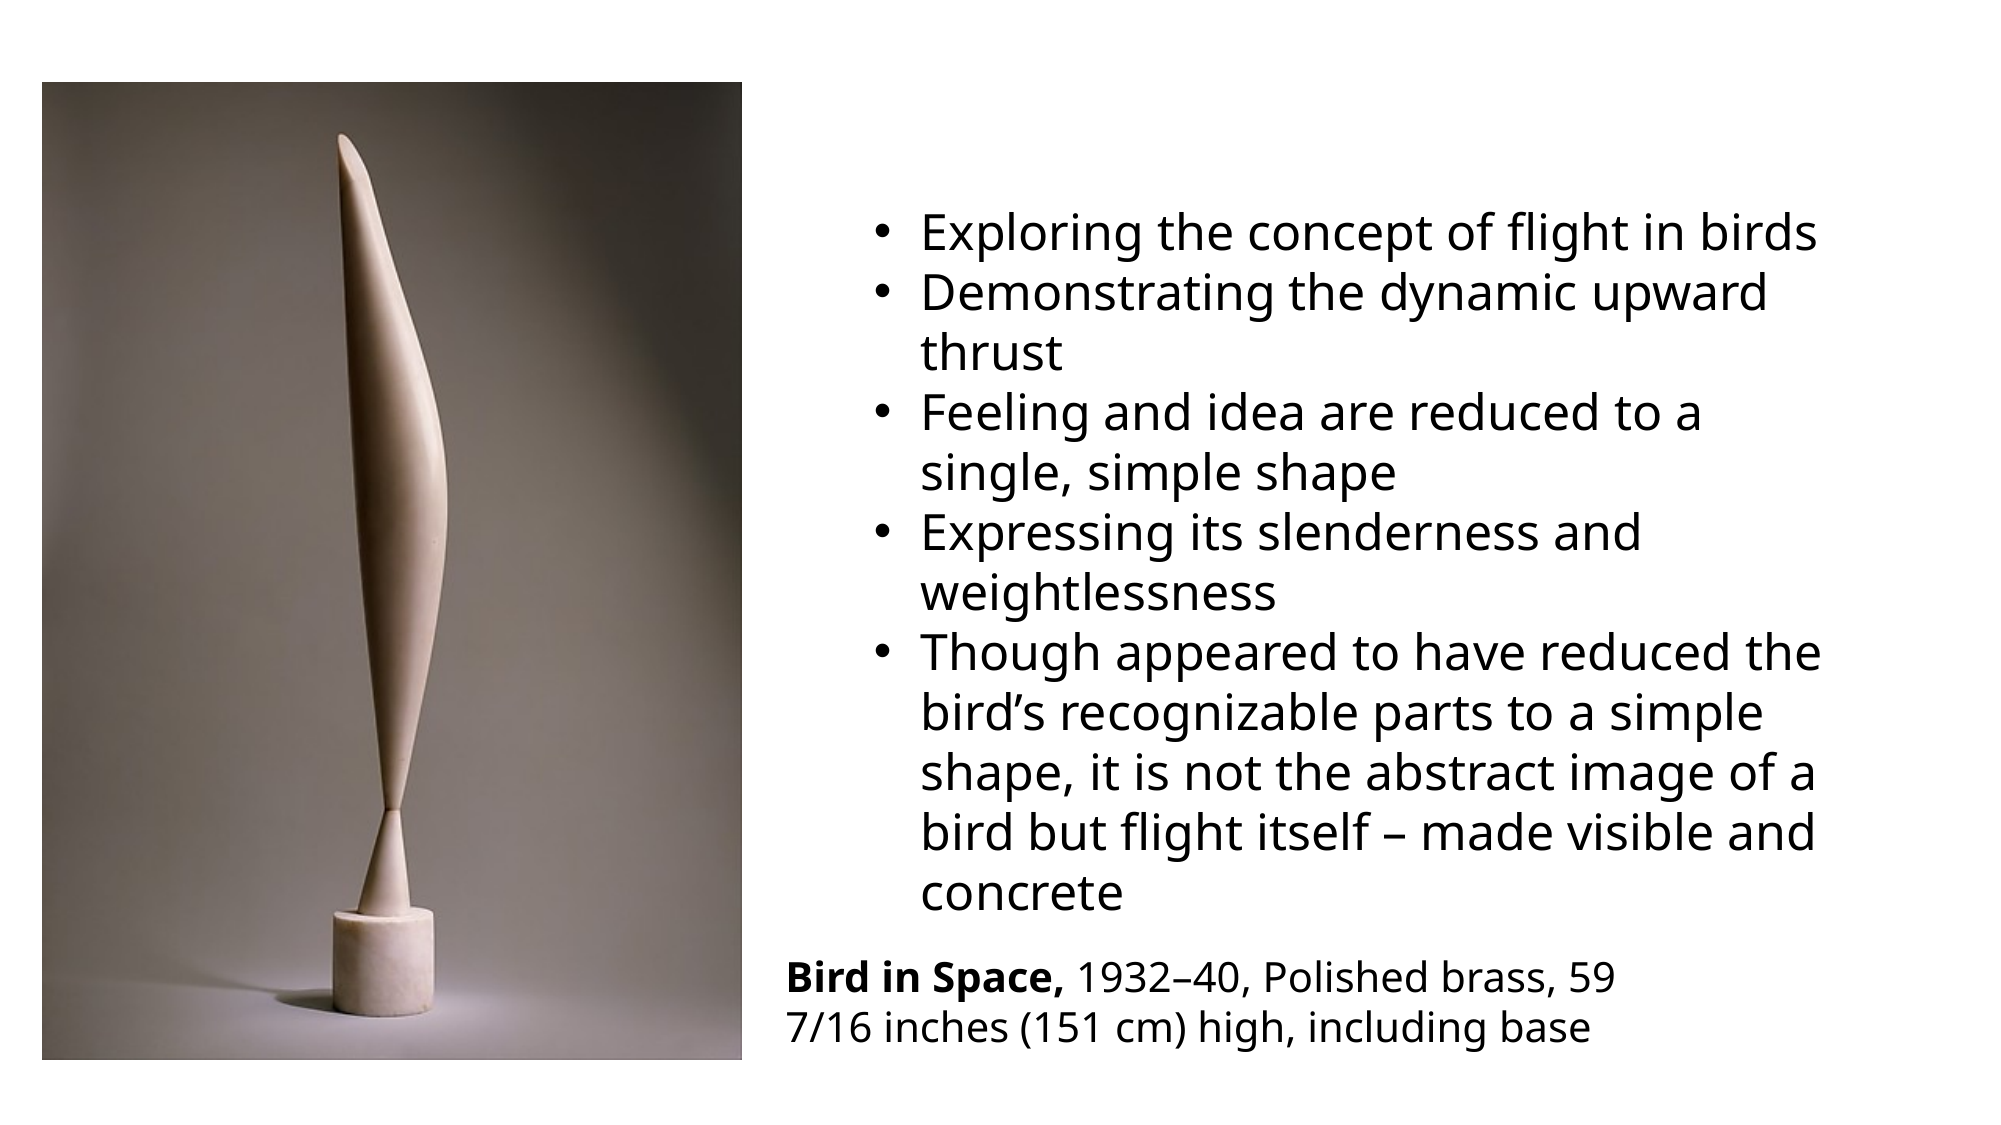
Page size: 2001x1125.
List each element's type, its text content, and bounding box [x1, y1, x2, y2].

text_box Bird in Space, 1932–40, Polished brass, 59 7/16 inches (151 cm) high, including base [770, 943, 1652, 1058]
picture [42, 82, 742, 1060]
text_box Exploring the concept of flight in birds Demonstrating the dynamic upward thrust Feeling and idea are reduced to a single, simple shape Expressing its slenderness and weightlessness Though appeared to have reduced the bird’s recognizable parts to a simple shape, it is not the abstract image of a bird but flight itself – made visible and concrete [859, 193, 1860, 928]
